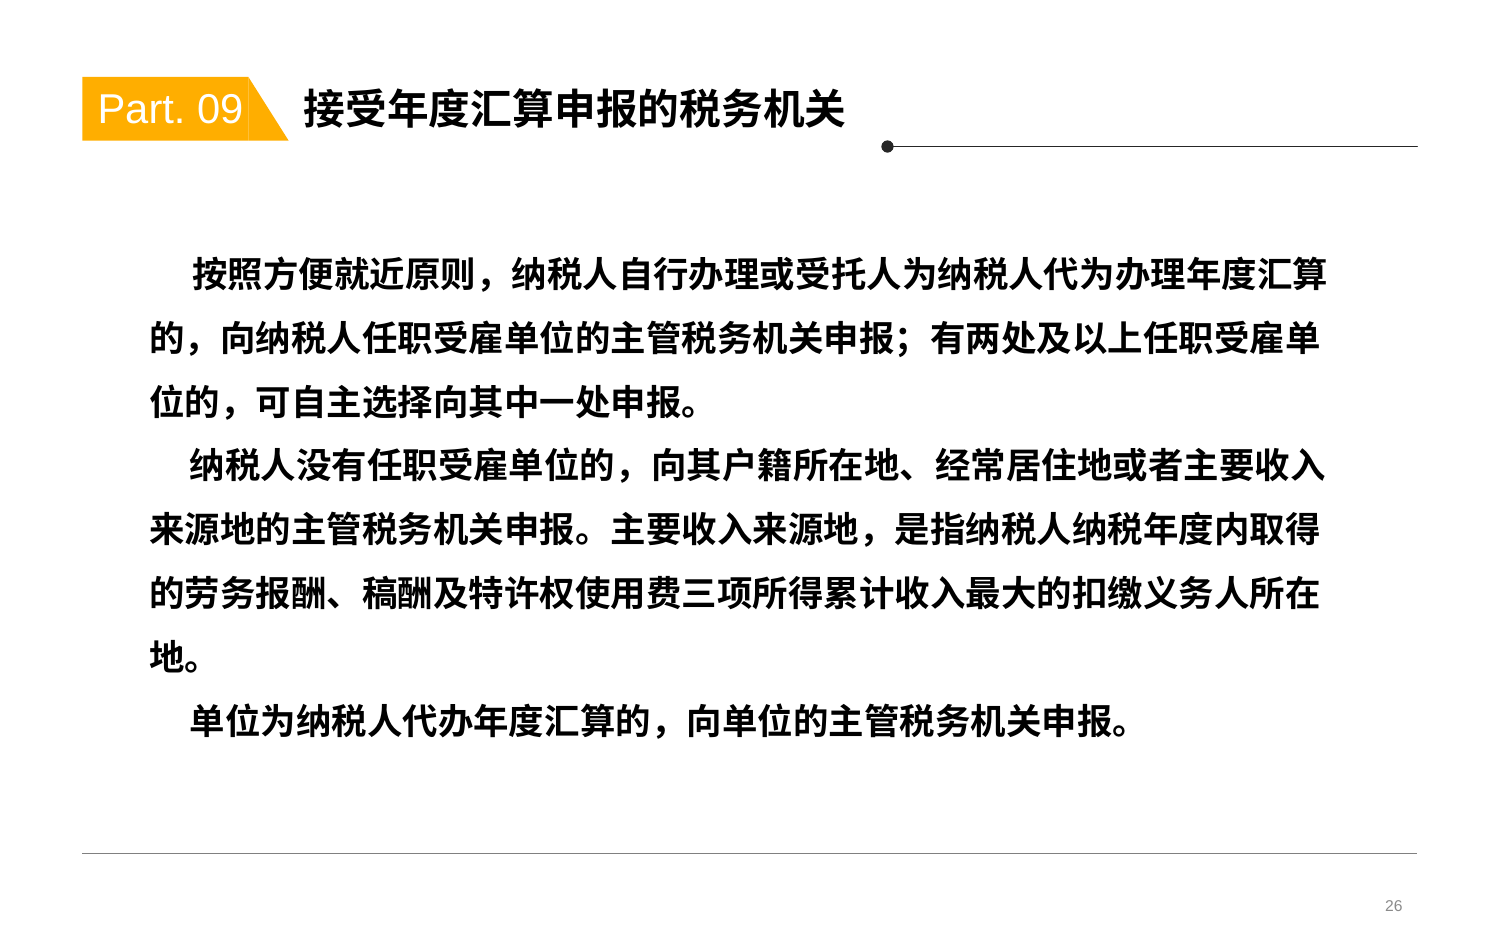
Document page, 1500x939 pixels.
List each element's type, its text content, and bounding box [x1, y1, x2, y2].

list Part. 09 [82, 78, 313, 143]
title 接受年度汇算申报的税务机关 [288, 0, 1418, 141]
text_box 按照方便就近原则，纳税人自行办理或受托人为纳税人代为办理年度汇算的，向纳税人任职受雇单位的主管税务机关申报；有两处及以上任职受雇单位的，可自主选择向其中一处申报。 纳税人没有任职受雇单位的，向其户籍所在地、经常居住地或者主要收入来源地的主管税务机关申报。主要收入来源地，是指纳税人纳税年度内取得的劳务报酬、稿酬及特许权使用费三项所得累计收入最大的扣缴义务人所在地。 单位为纳税人代办年度汇算的，向单位的主管税务机关申报。 [134, 219, 1352, 749]
slide_number 26 [1059, 891, 1418, 920]
